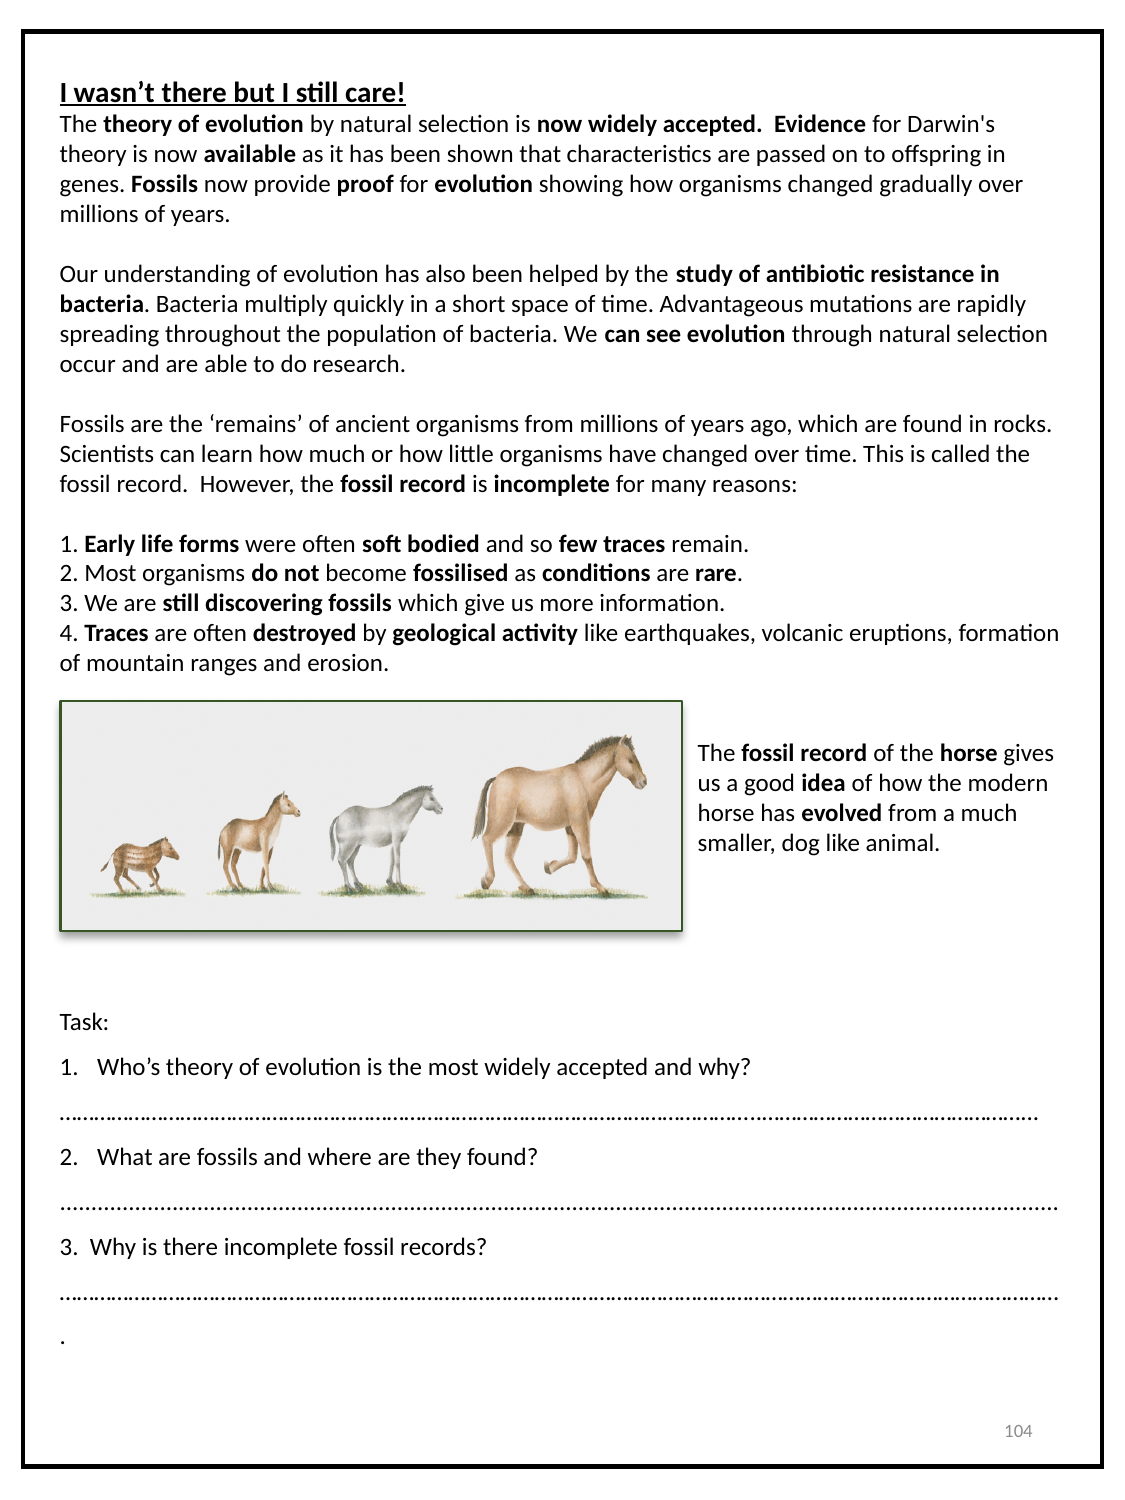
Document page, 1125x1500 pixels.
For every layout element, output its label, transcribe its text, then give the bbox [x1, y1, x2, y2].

text_box [22, 30, 1103, 1468]
text_box I wasn’t there but I still care! The theory of evolution by natural selection is now widely accepted. Evidence for Darwin's theory is now available as it has been shown that characteristics are passed on to offspring in genes. Fossils now provide proof for evolution showing how organisms changed gradually over millions of years. Our understanding of evolution has also been helped by the study of antibiotic resistance in bacteria. Bacteria multiply quickly in a short space of time. Advantageous mutations are rapidly spreading throughout the population of bacteria. We can see evolution through natural selection occur and are able to do research. Fossils are the ‘remains’ of ancient organisms from millions of years ago, which are found in rocks. Scientists can learn how much or how little organisms have changed over time. This is called the fossil record. However, the fossil record is incomplete for many reasons: 1. Early life forms were often soft bodied and so few traces remain. 2. Most organisms do not become fossilised as conditions are rare. 3. We are still discovering fossils which give us more information. 4. Traces are often destroyed by geological activity like earthquakes, volcanic eruptions, formation of mountain ranges and erosion. The fossil record of the horse gives us a good idea of how the modern horse has evolved from a much smaller, dog like animal. Task: Who’s theory of evolution is the most widely accepted and why? …………………………………………………………………………………………………………..………………………………………... What are fossils and where are they found? ................................................................................................................................................................ 3. Why is there incomplete fossil records? …………………………………………………………………………………………………………………………………………………………. [44, 65, 1081, 1358]
picture [61, 701, 682, 931]
slide_number 104 [794, 1390, 1048, 1471]
